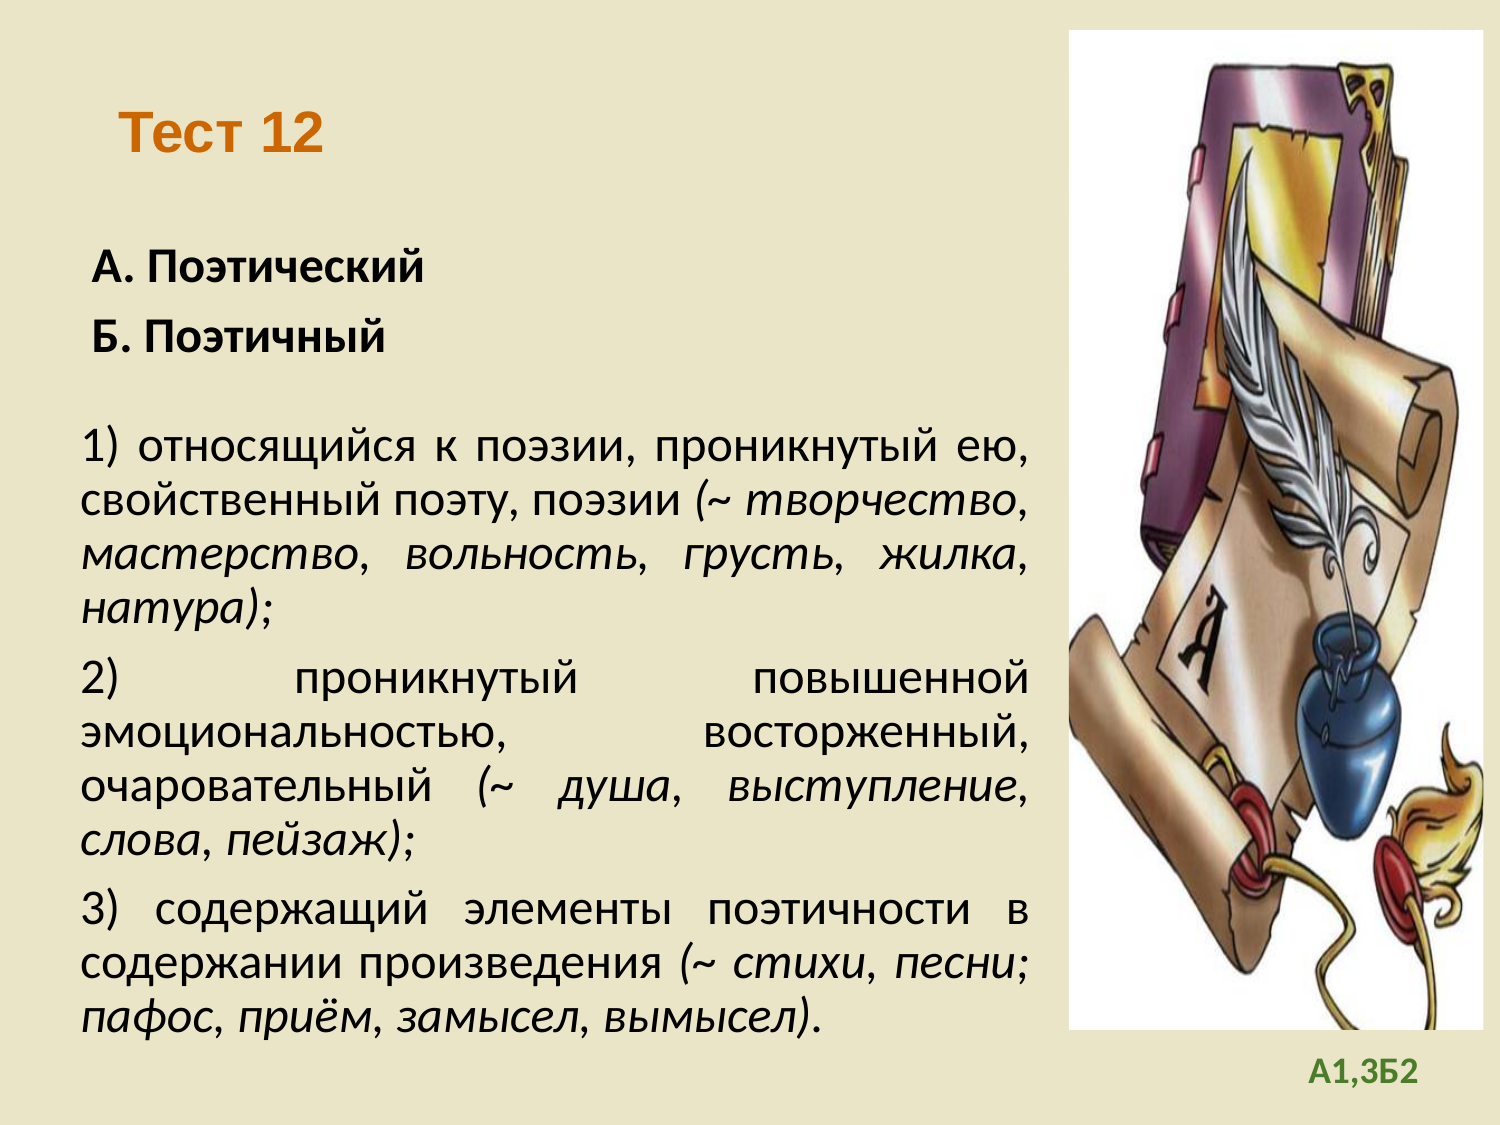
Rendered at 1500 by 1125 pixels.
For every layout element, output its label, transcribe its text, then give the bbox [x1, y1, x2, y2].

list А1,3Б2 [1293, 1037, 1473, 1100]
title Тест 12 [103, 59, 538, 209]
list 1) относящийся к поэзии, проникнутый ею, свойственный поэту, поэзии (~ творчество, мастерство, вольность, грусть, жилка, натура); 2) проникнутый повышенной эмоциональностью, восторженный, очаровательный (~ душа, выступление, слова, пейзаж); 3) содержащий элементы поэтичности в содержании произведения (~ стихи, песни; пафос, приём, замысел, вымысел). [64, 410, 1046, 1094]
list А. Поэтический Б. Поэтичный [76, 231, 712, 409]
picture [1068, 30, 1484, 1030]
